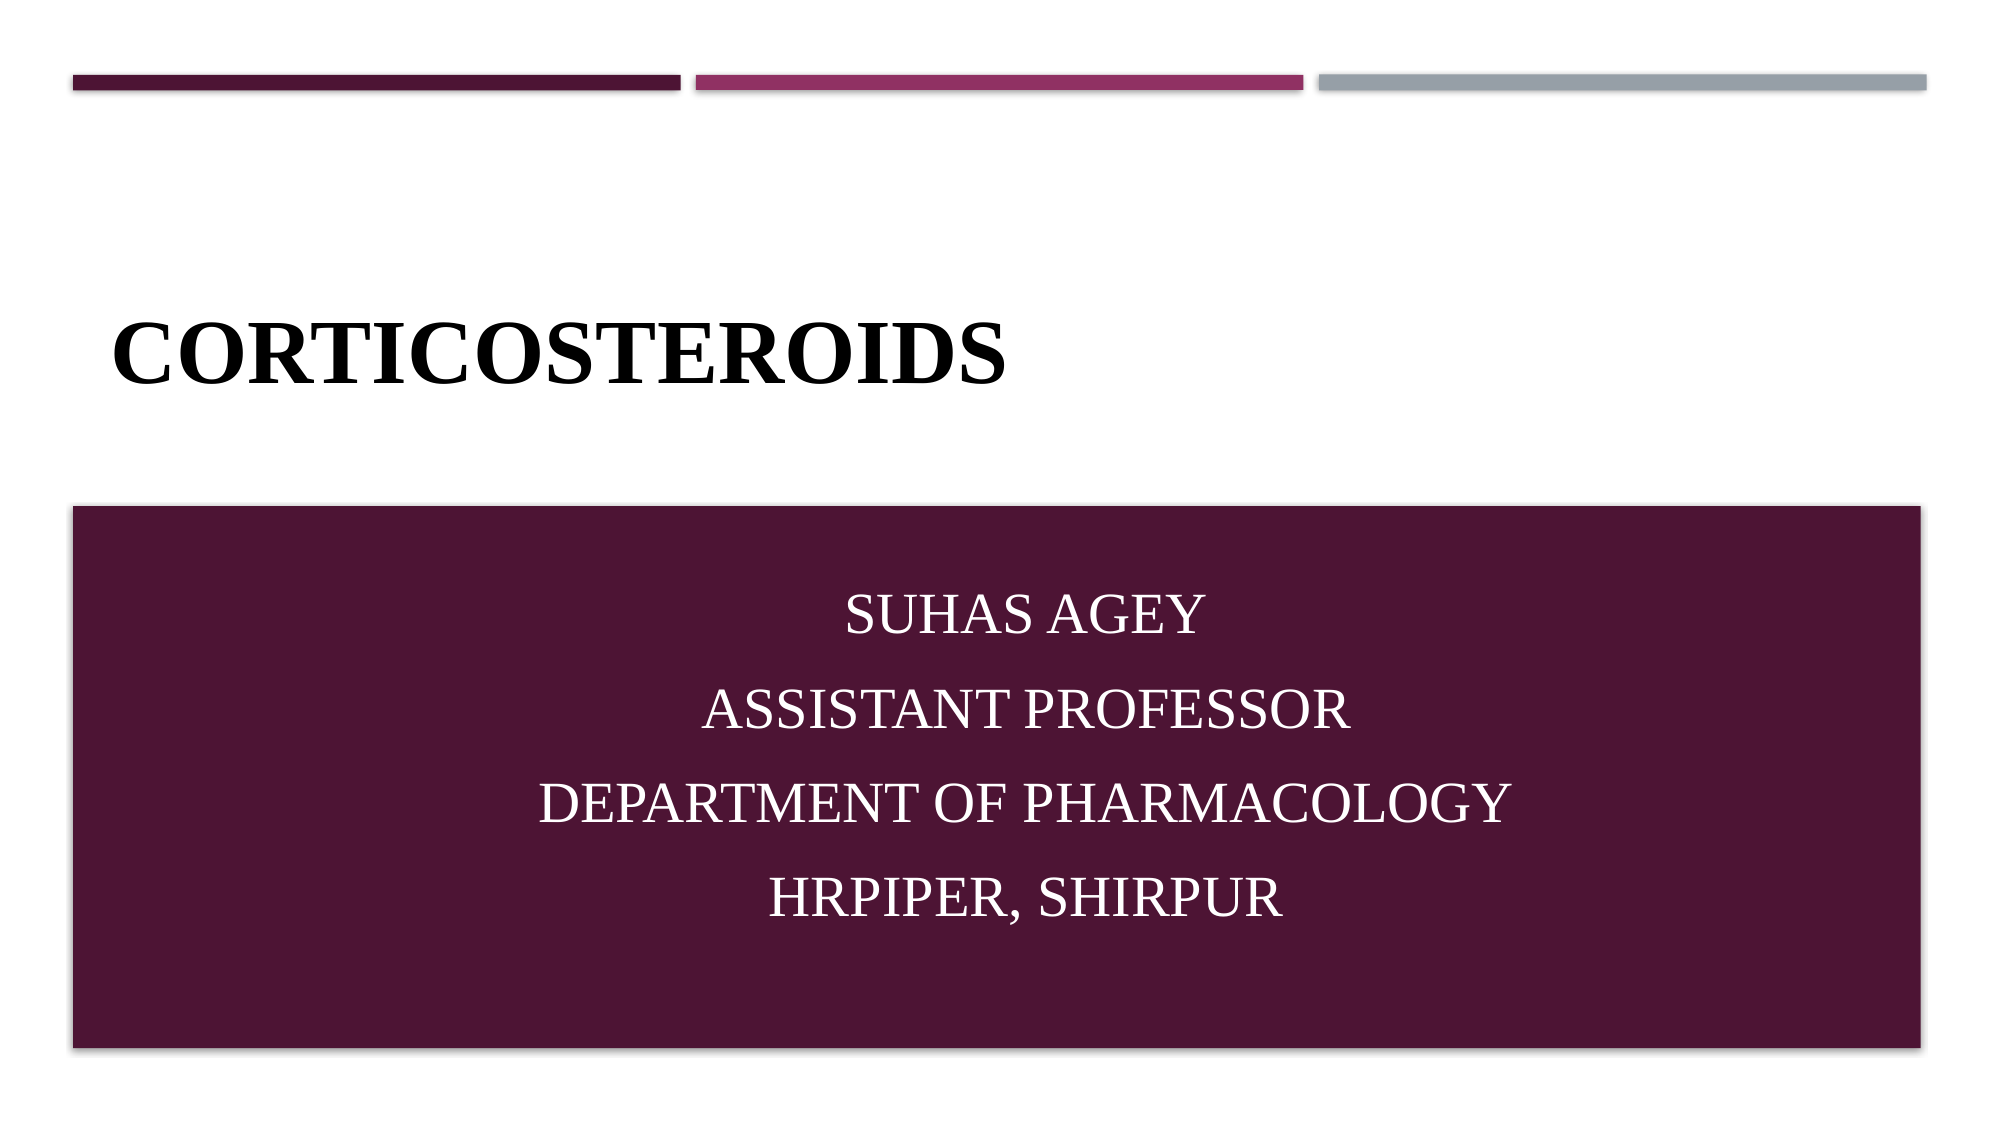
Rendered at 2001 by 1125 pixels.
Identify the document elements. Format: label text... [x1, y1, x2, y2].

subtitle Suhas Agey Assistant Professor Department of Pharmacology HRPIPER, Shirpur [177, 568, 1875, 1033]
title Corticosteroids [95, 167, 1899, 410]
